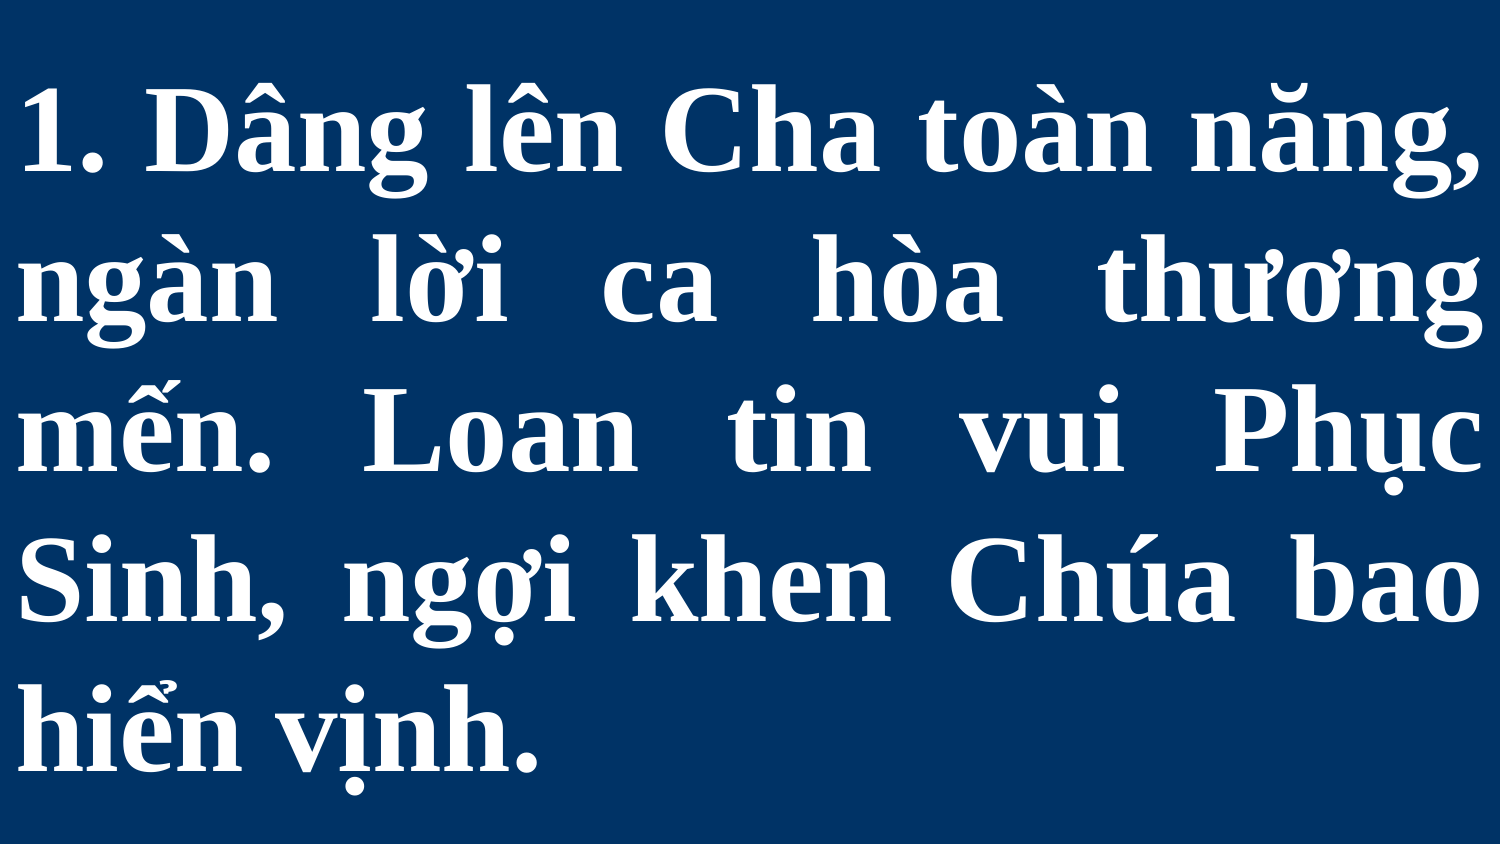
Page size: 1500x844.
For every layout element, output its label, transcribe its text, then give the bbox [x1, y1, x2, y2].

title 1. Dâng lên Cha toàn năng, ngàn lời ca hòa thương mến. Loan tin vui Phục Sinh, ngợi khen Chúa bao hiển vịnh. [0, 0, 1500, 844]
